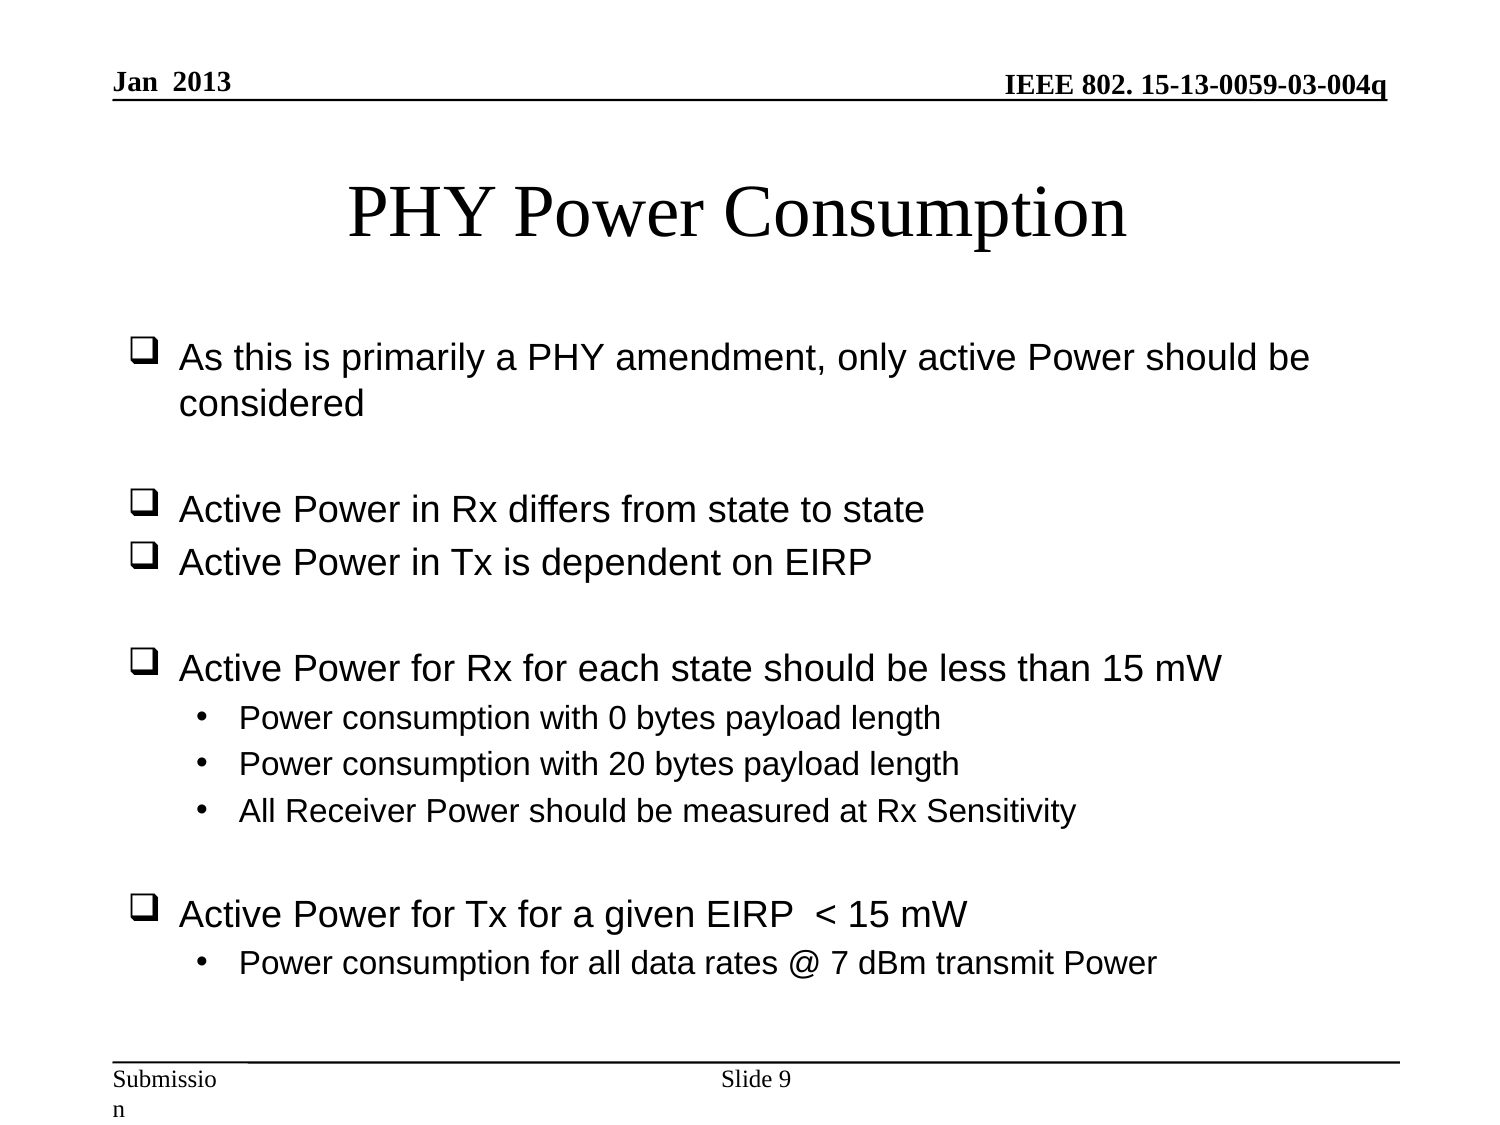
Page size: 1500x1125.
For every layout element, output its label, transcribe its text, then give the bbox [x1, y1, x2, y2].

title PHY Power Consumption [112, 112, 1363, 301]
list As this is primarily a PHY amendment, only active Power should be considered Active Power in Rx differs from state to state Active Power in Tx is dependent on EIRP Active Power for Rx for each state should be less than 15 mW Power consumption with 0 bytes payload length Power consumption with 20 bytes payload length All Receiver Power should be measured at Rx Sensitivity Active Power for Tx for a given EIRP < 15 mW Power consumption for all data rates @ 7 dBm transmit Power [112, 324, 1388, 1001]
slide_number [112, 61, 376, 98]
slide_number Slide 9 [712, 1061, 800, 1093]
